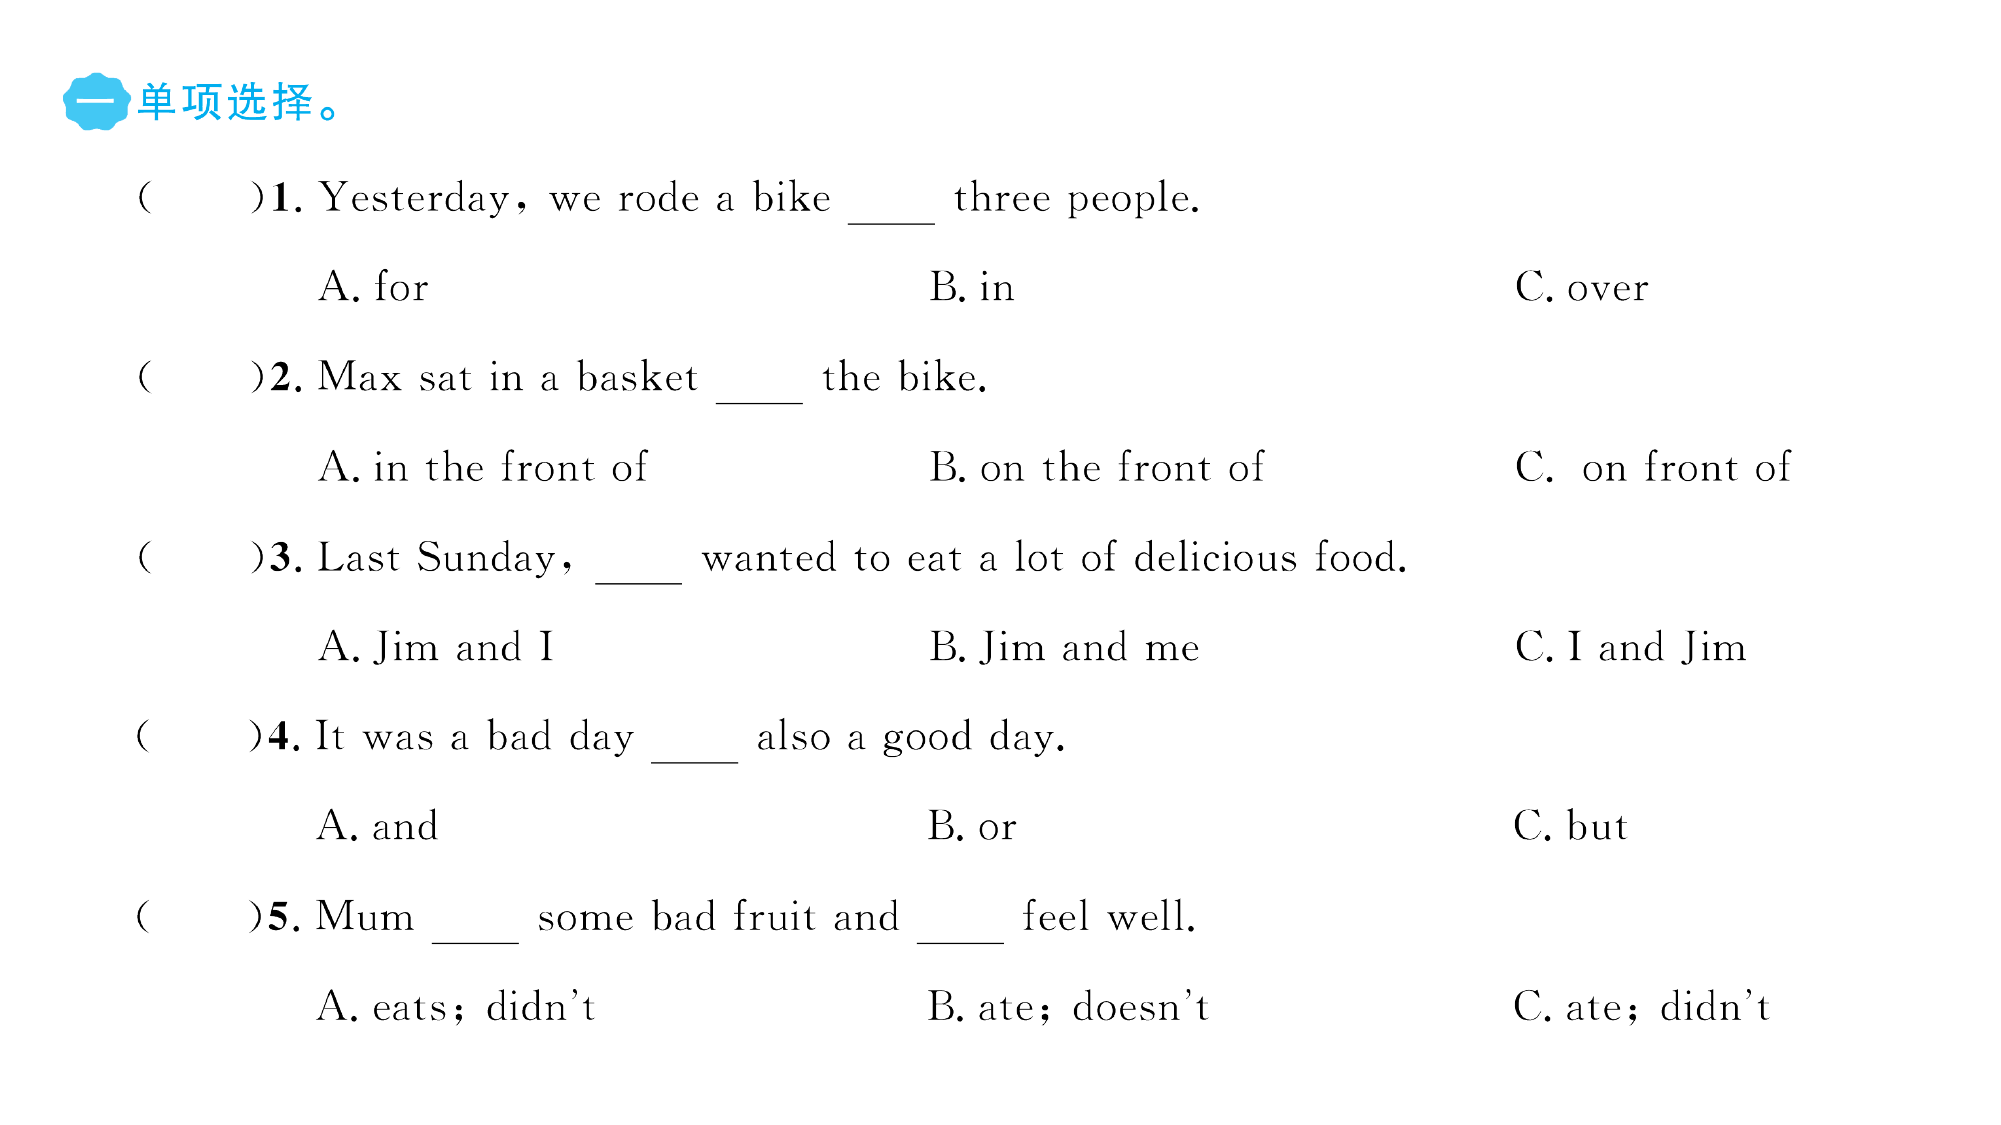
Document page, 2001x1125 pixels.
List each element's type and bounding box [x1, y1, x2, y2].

picture [58, 58, 2000, 1045]
